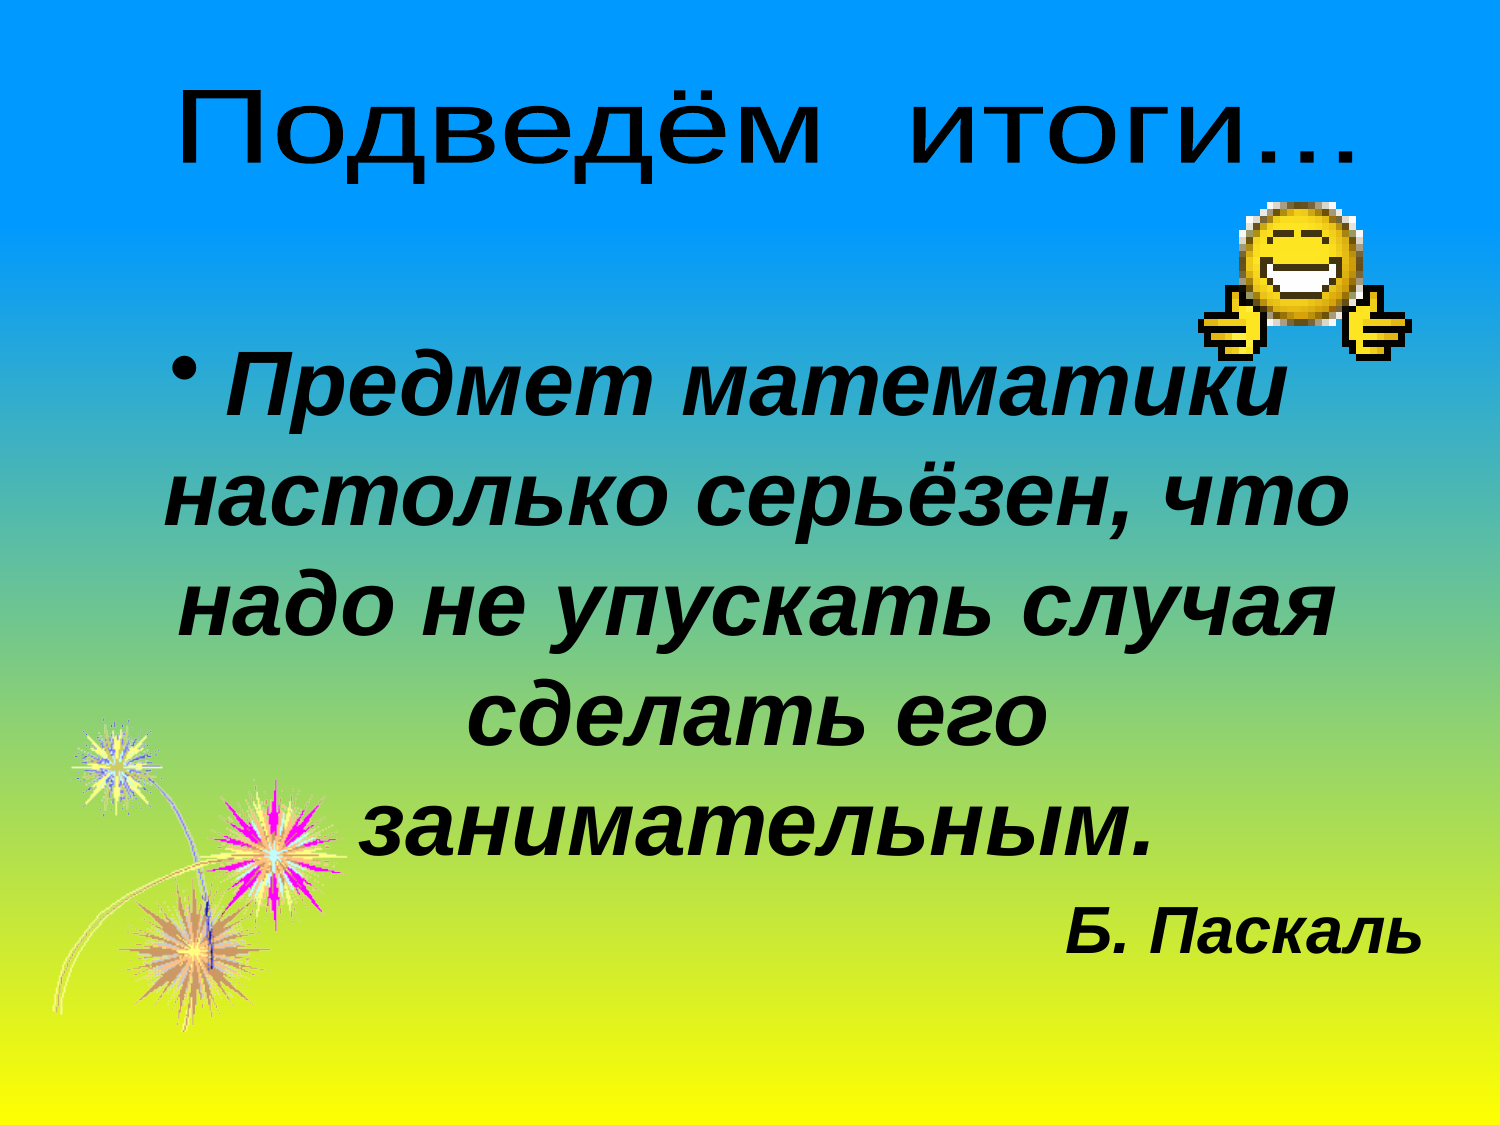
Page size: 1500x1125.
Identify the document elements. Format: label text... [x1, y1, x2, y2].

picture [1414, 281, 1419, 290]
picture [1191, 196, 1413, 368]
picture [49, 687, 363, 1032]
list Предмет математики настолько серьёзен, что надо не упускать случая сделать его занимательным. Б. Паскаль [0, 316, 1460, 1059]
